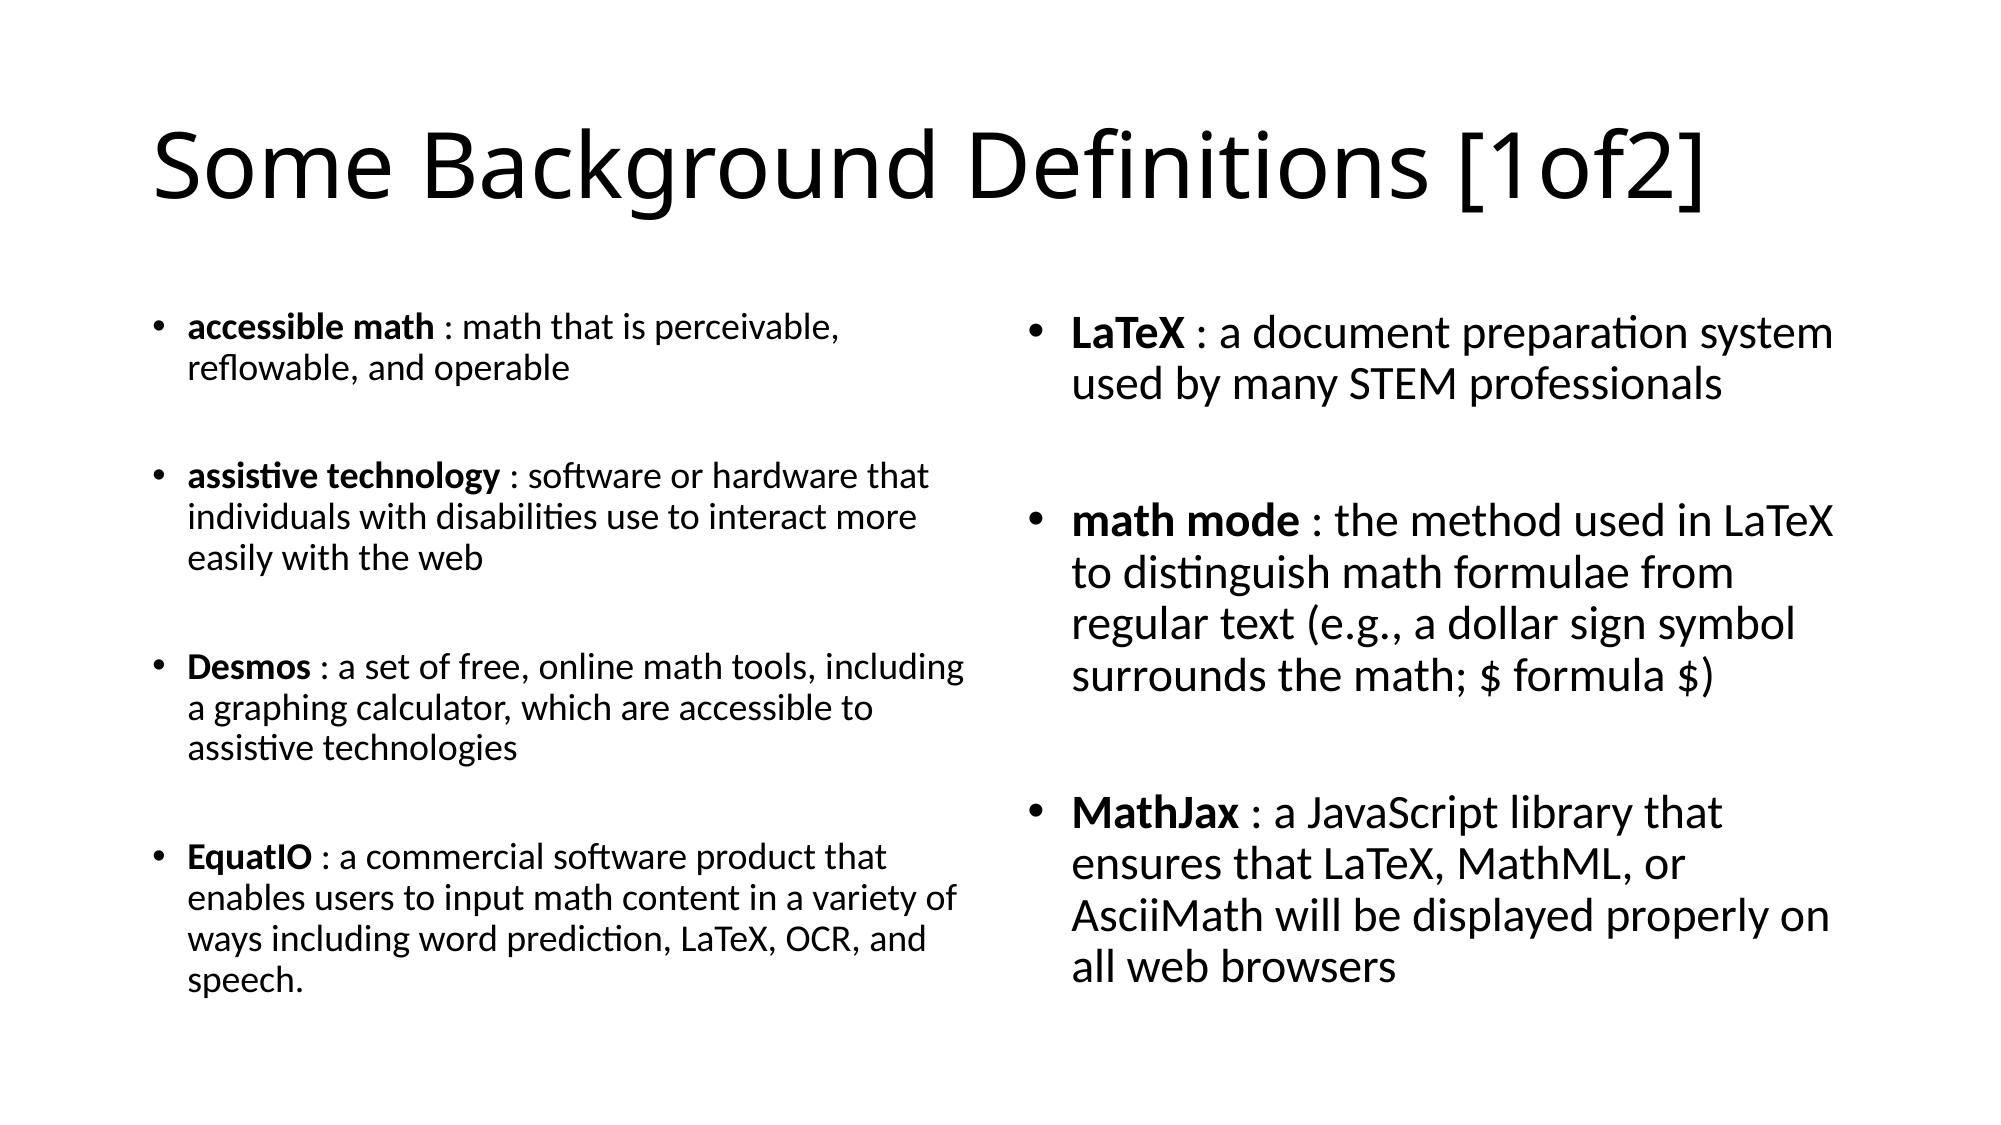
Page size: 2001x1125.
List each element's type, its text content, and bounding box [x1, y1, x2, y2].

list LaTeX : a document preparation system used by many STEM professionals math mode : the method used in LaTeX to distinguish math formulae from regular text (e.g., a dollar sign symbol surrounds the math; $ formula $) MathJax : a JavaScript library that ensures that LaTeX, MathML, or AsciiMath will be displayed properly on all web browsers [1012, 299, 1863, 1014]
list accessible math : math that is perceivable, reflowable, and operable assistive technology : software or hardware that individuals with disabilities use to interact more easily with the web Desmos : a set of free, online math tools, including a graphing calculator, which are accessible to assistive technologies EquatIO : a commercial software product that enables users to input math content in a variety of ways including word prediction, LaTeX, OCR, and speech. [137, 299, 988, 1014]
title Some Background Definitions [1of2] [137, 59, 1863, 278]
